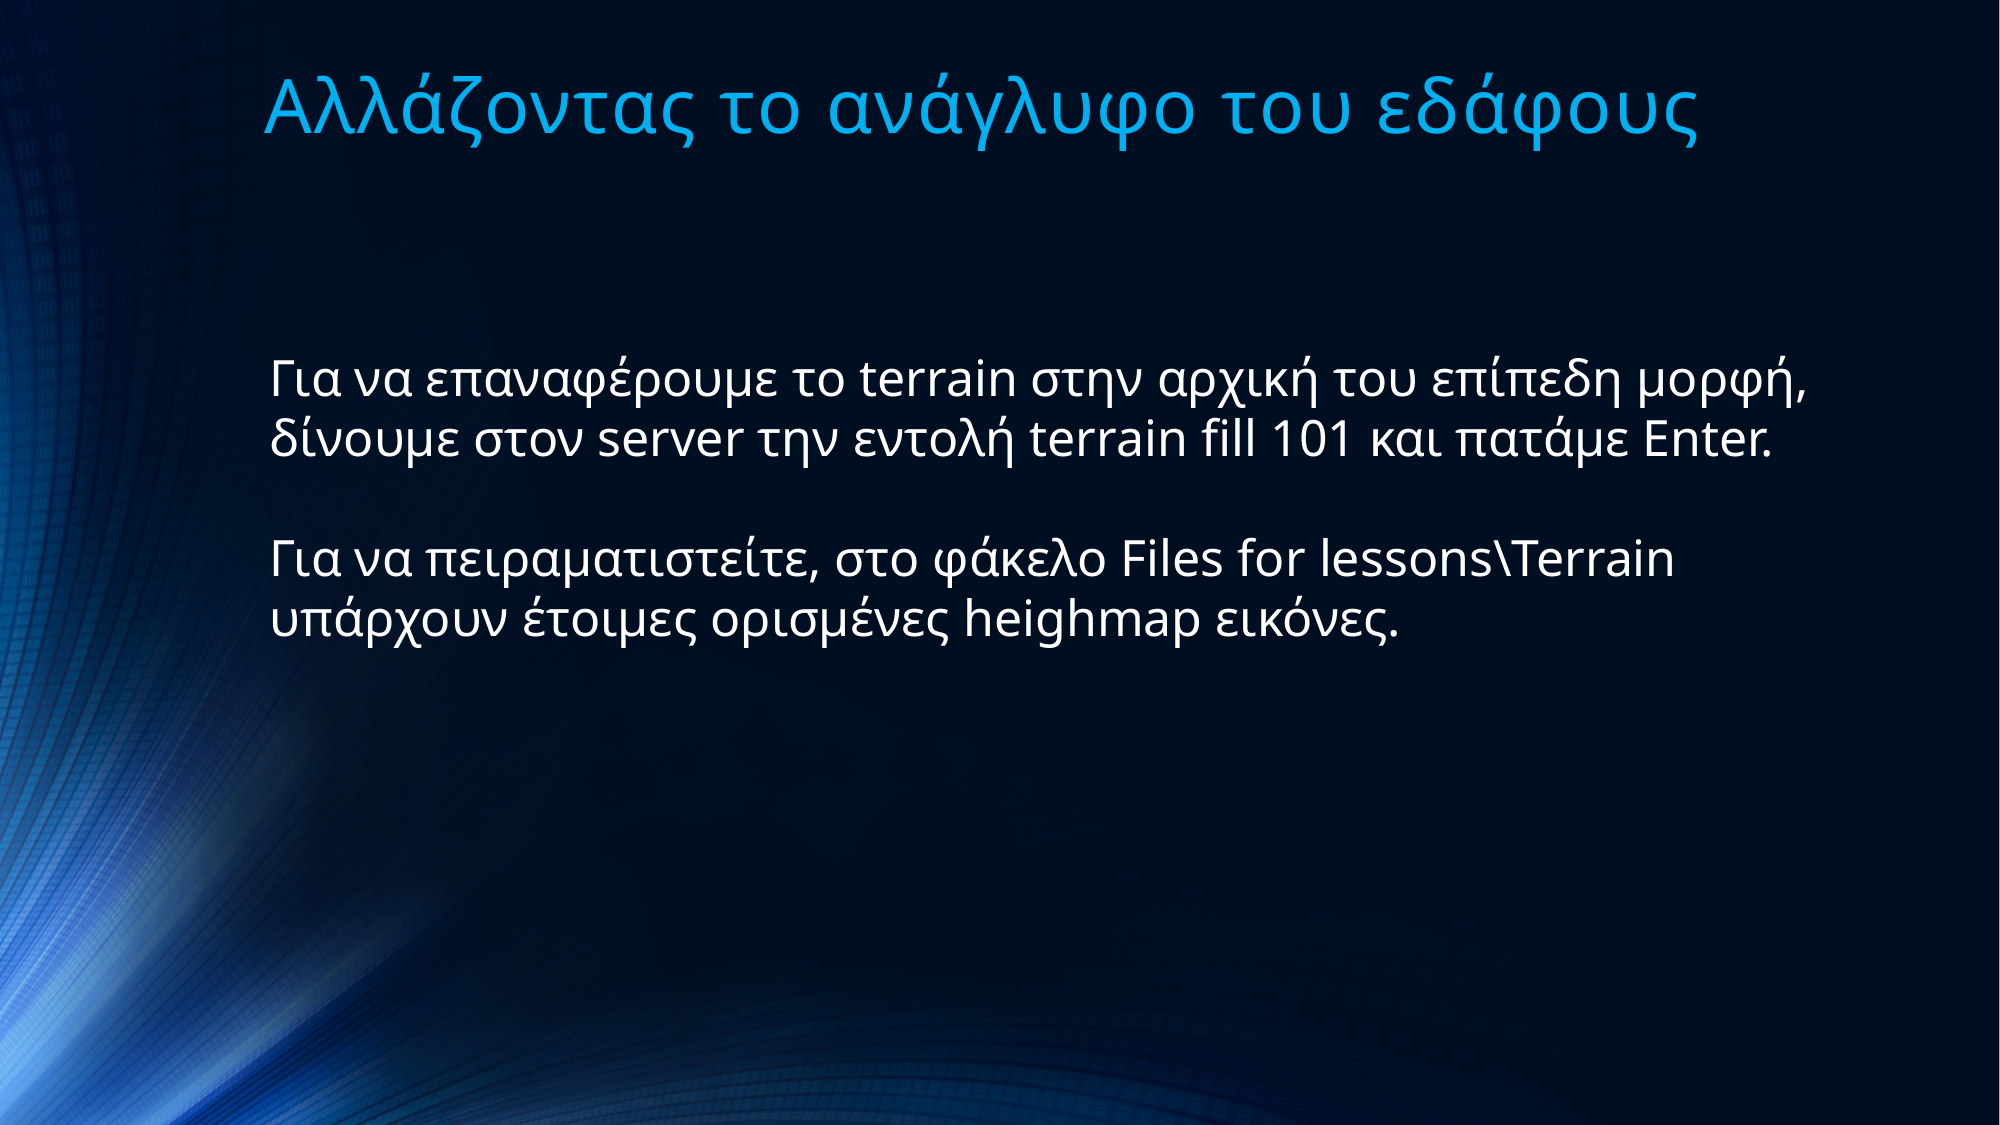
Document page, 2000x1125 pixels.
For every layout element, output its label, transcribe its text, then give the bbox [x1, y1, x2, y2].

text_box Για να επαναφέρουμε το terrain στην αρχική του επίπεδη μορφή, δίνουμε στον server την εντολή terrain fill 101 και πατάμε Enter. Για να πειραματιστείτε, στο φάκελο Files for lessons\Terrain υπάρχουν έτοιμες ορισμένες heighmap εικόνες. [254, 278, 1850, 654]
title Αλλάζοντας το ανάγλυφο του εδάφους [249, 42, 1750, 158]
picture [0, 0, 2000, 1125]
